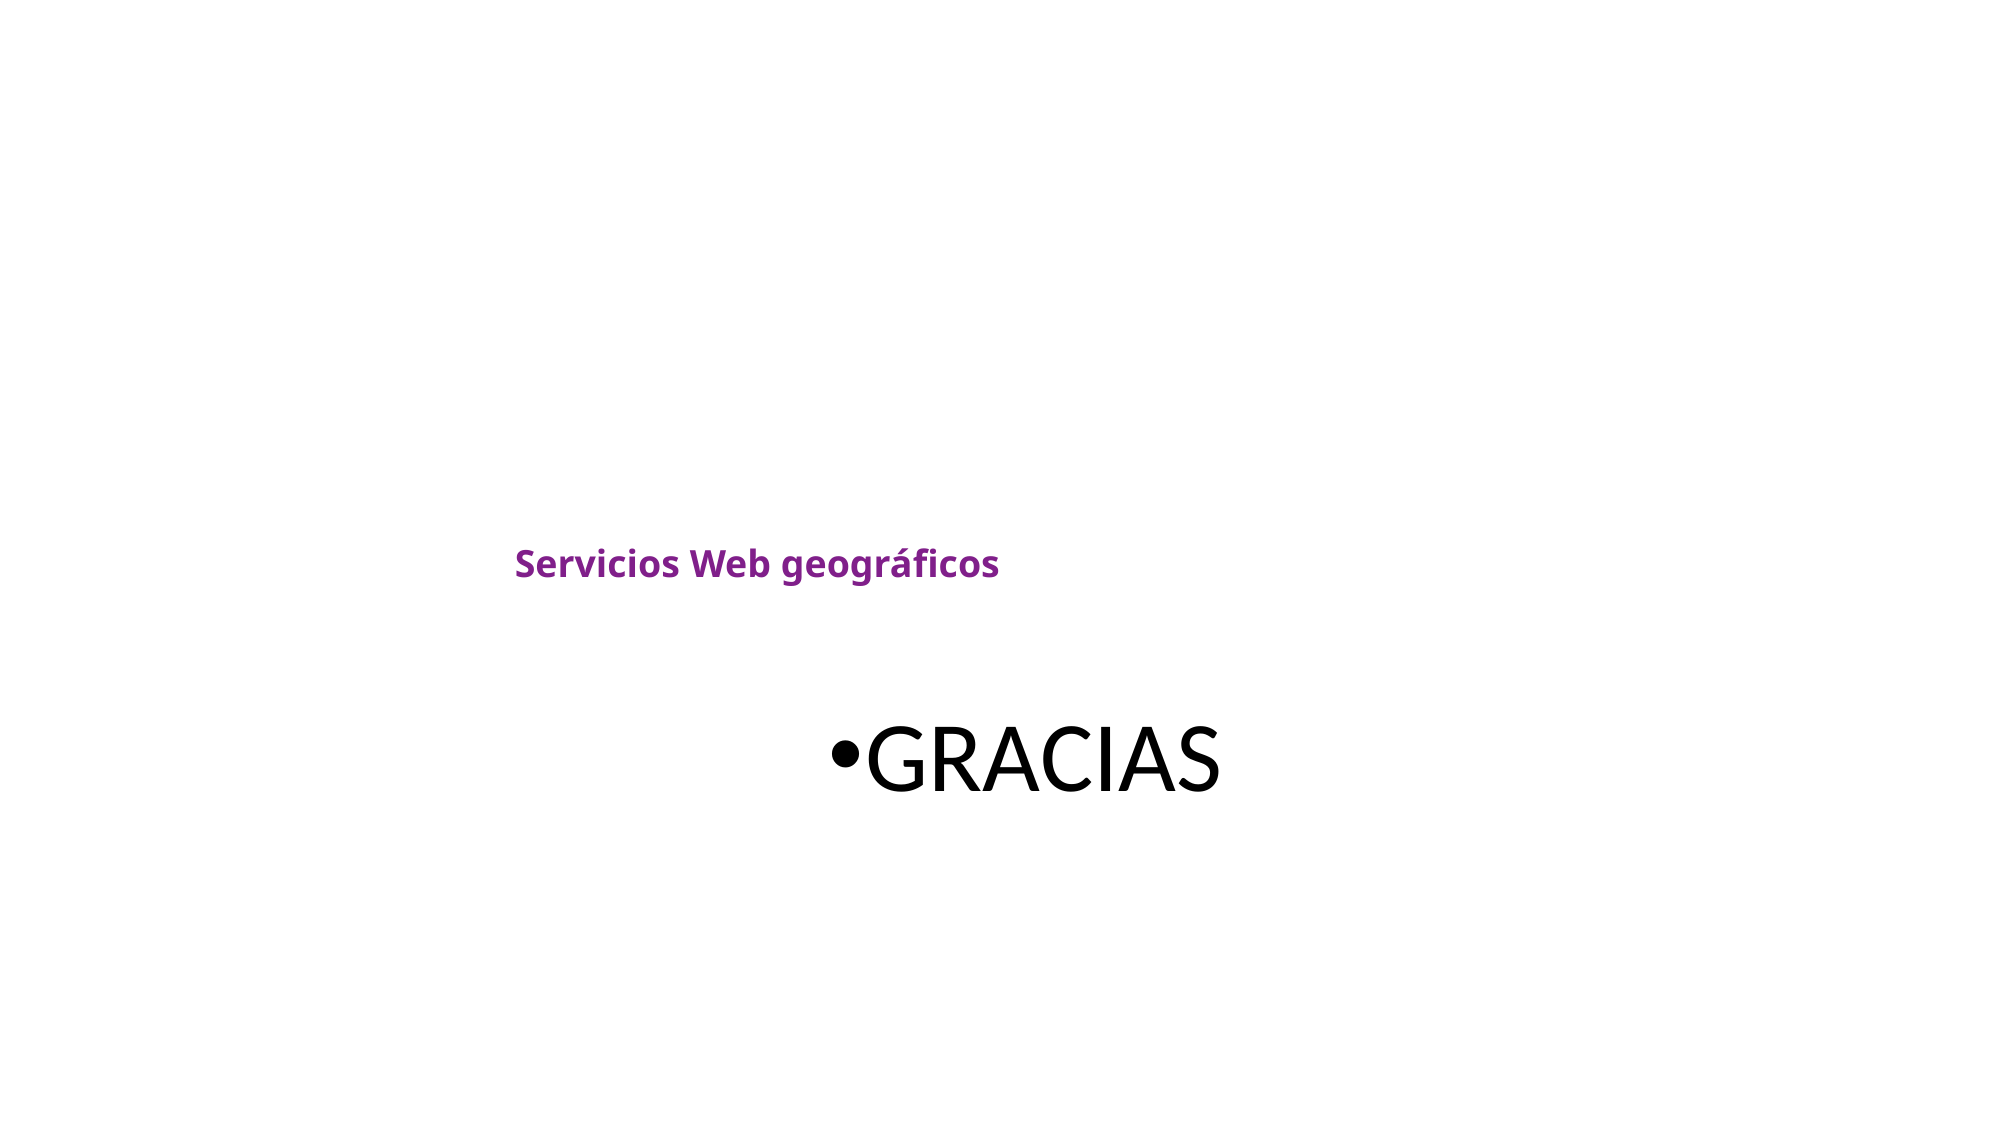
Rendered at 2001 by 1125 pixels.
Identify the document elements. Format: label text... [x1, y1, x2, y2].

list GRACIAS [169, 697, 1895, 861]
text_box Servicios Web geográficos [500, 532, 1500, 593]
